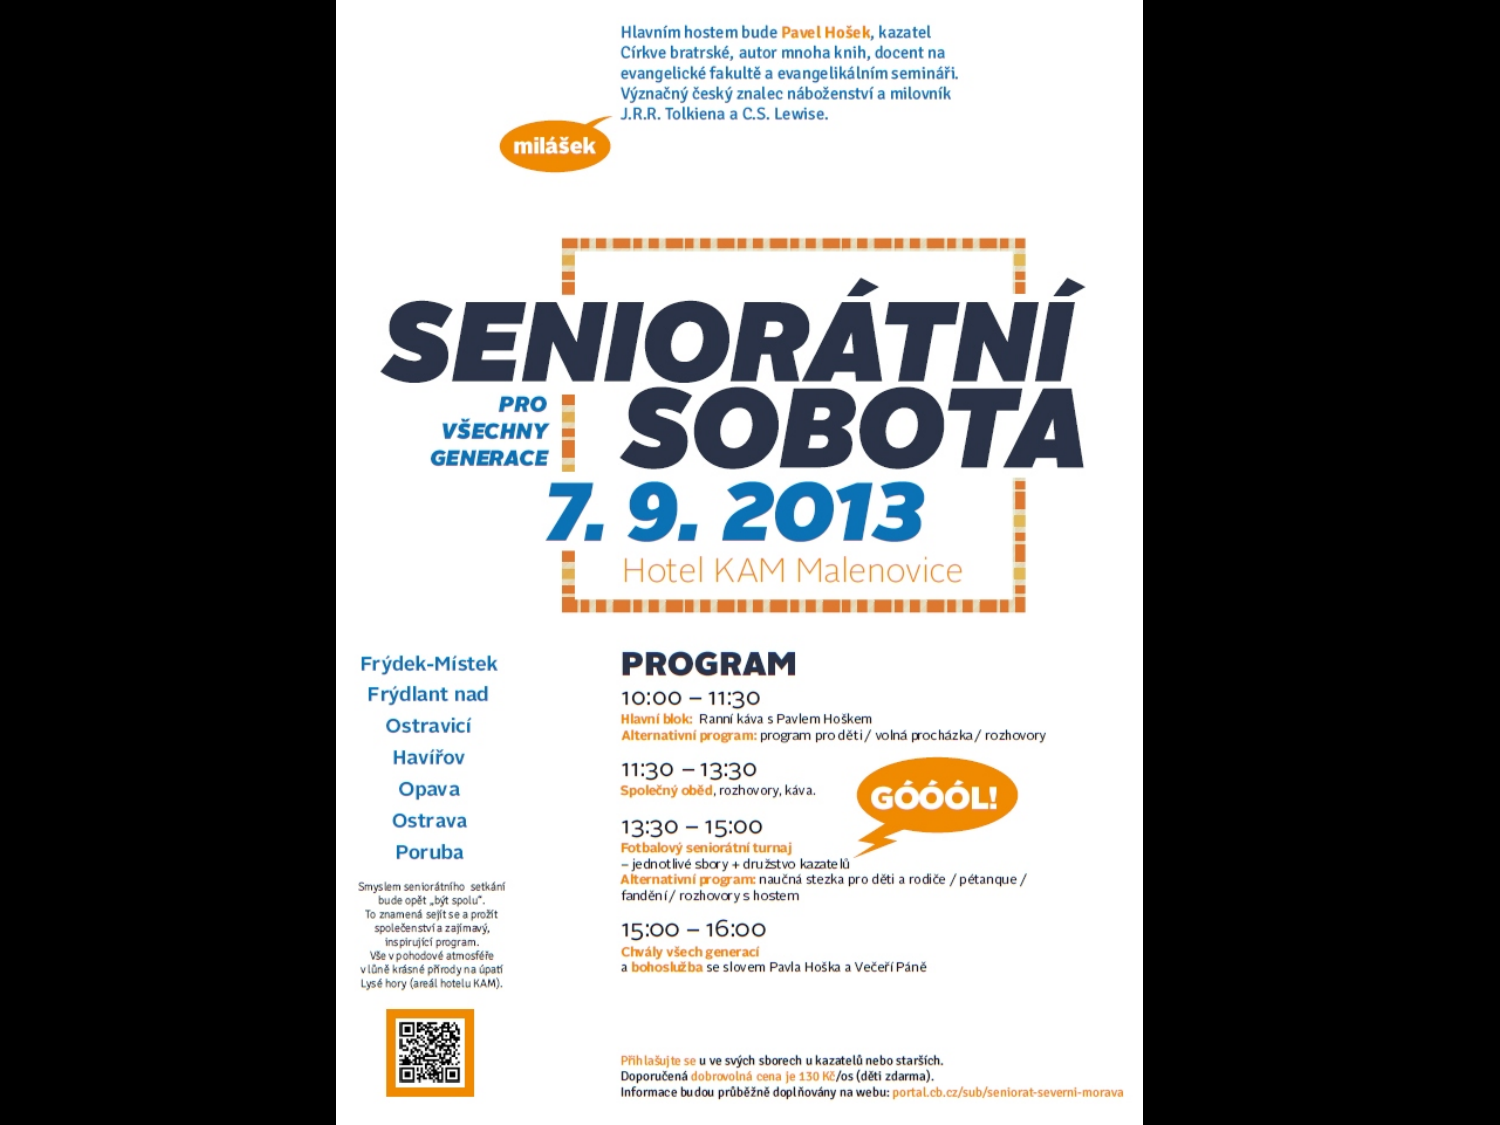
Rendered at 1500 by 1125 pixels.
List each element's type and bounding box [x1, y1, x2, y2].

list [336, 0, 1143, 1125]
